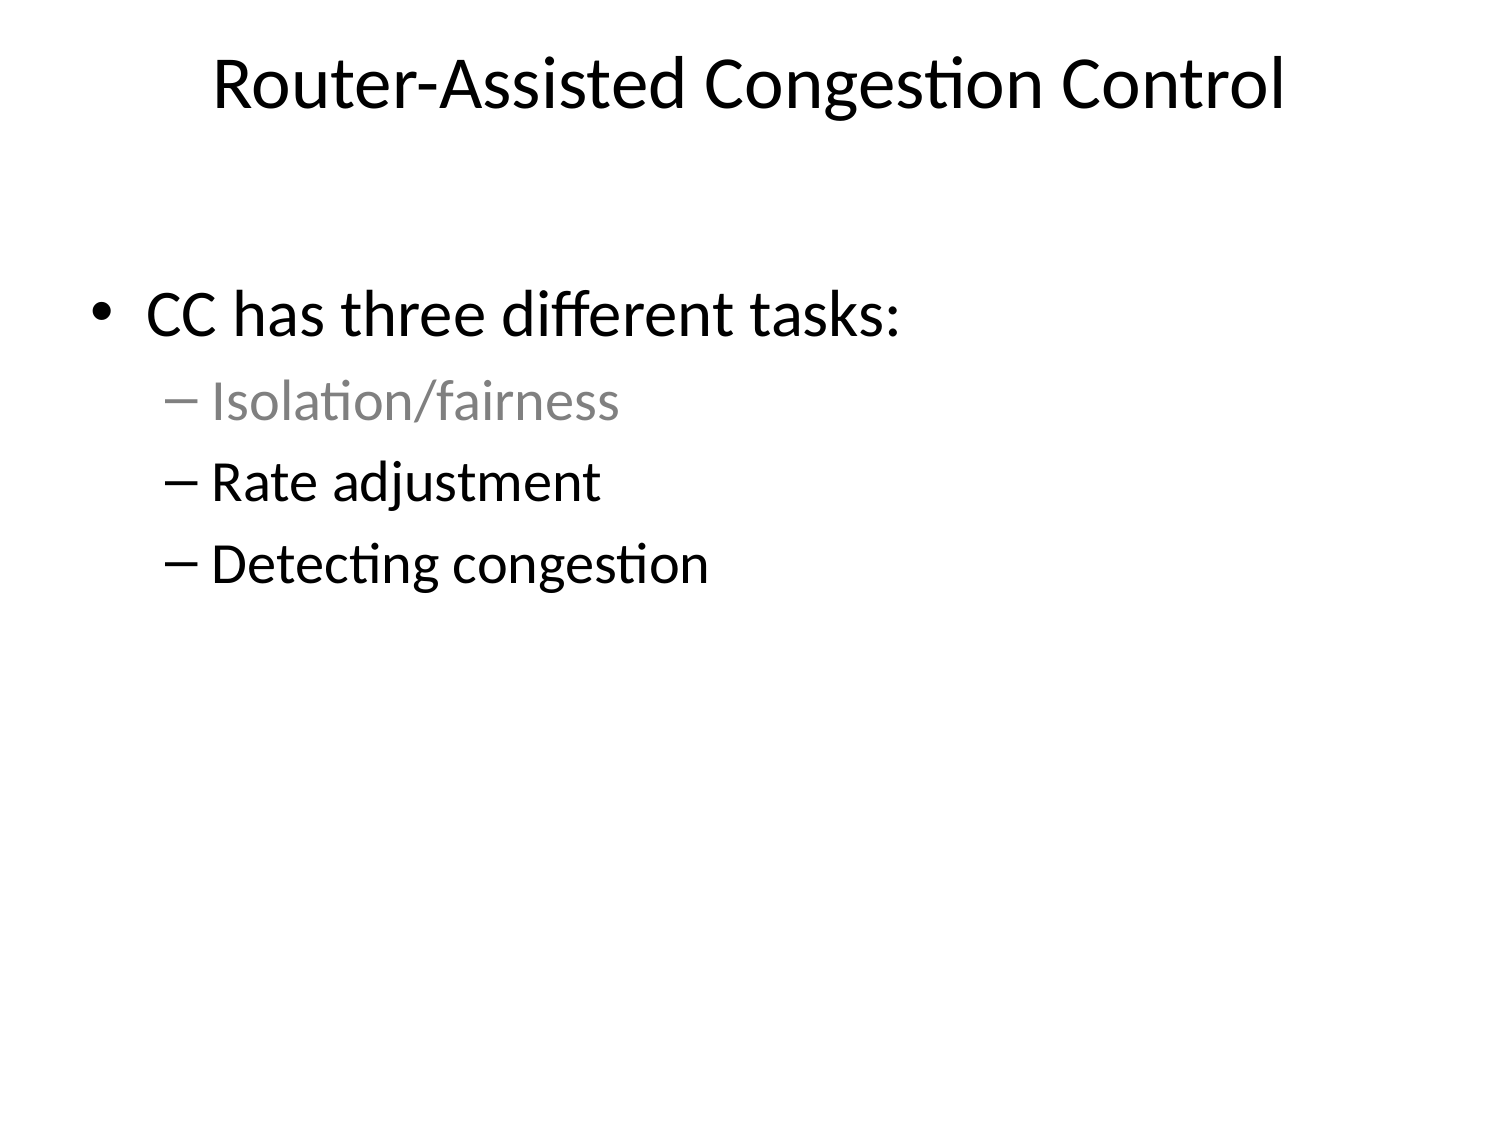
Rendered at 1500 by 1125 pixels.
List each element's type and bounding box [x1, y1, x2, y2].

list [75, 262, 1425, 1005]
title [75, 0, 1425, 175]
